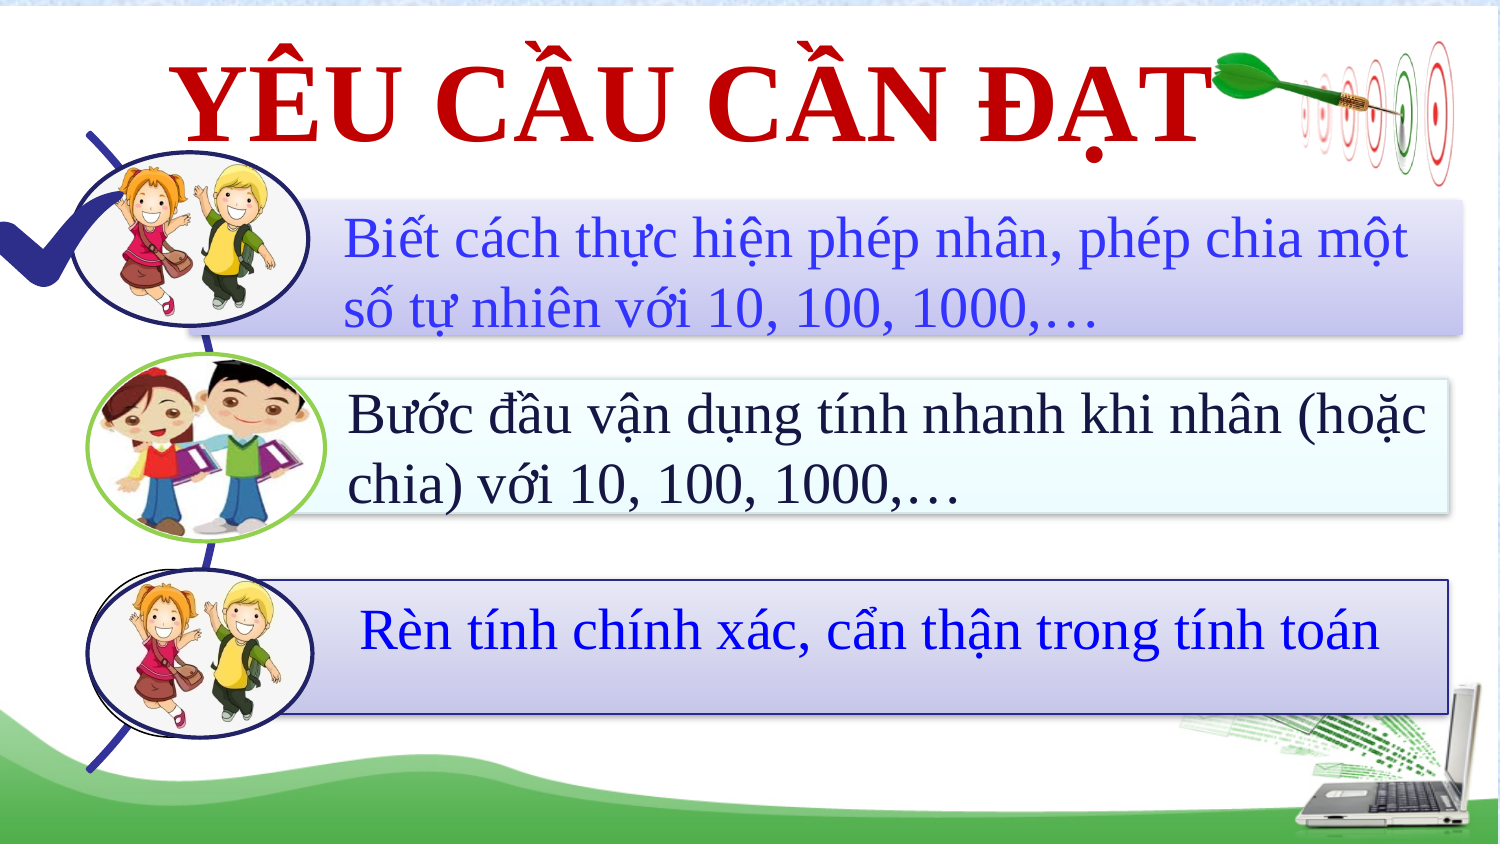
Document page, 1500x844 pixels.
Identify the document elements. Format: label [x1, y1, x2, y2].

text_box [87, 116, 1463, 788]
picture [0, 0, 1500, 844]
